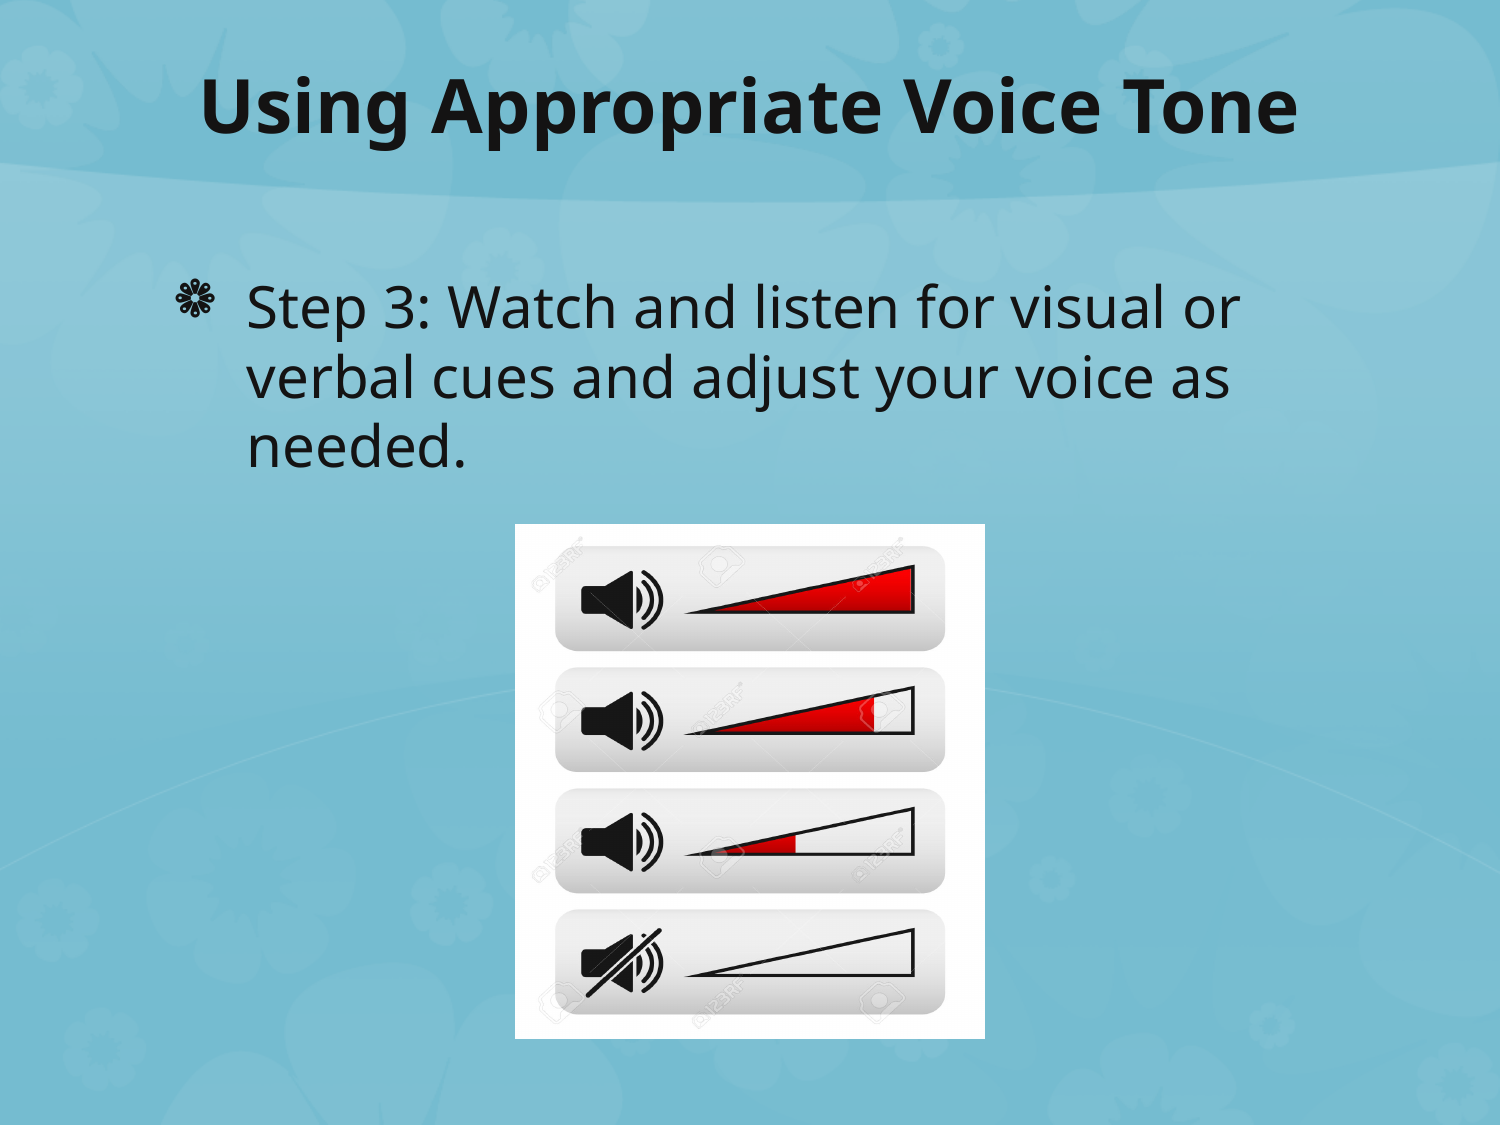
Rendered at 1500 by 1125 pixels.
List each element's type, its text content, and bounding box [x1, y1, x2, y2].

picture [0, 0, 1500, 1125]
title Using Appropriate Voice Tone [127, 14, 1372, 203]
list Step 3: Watch and listen for visual or verbal cues and adjust your voice as needed. [156, 262, 1344, 967]
